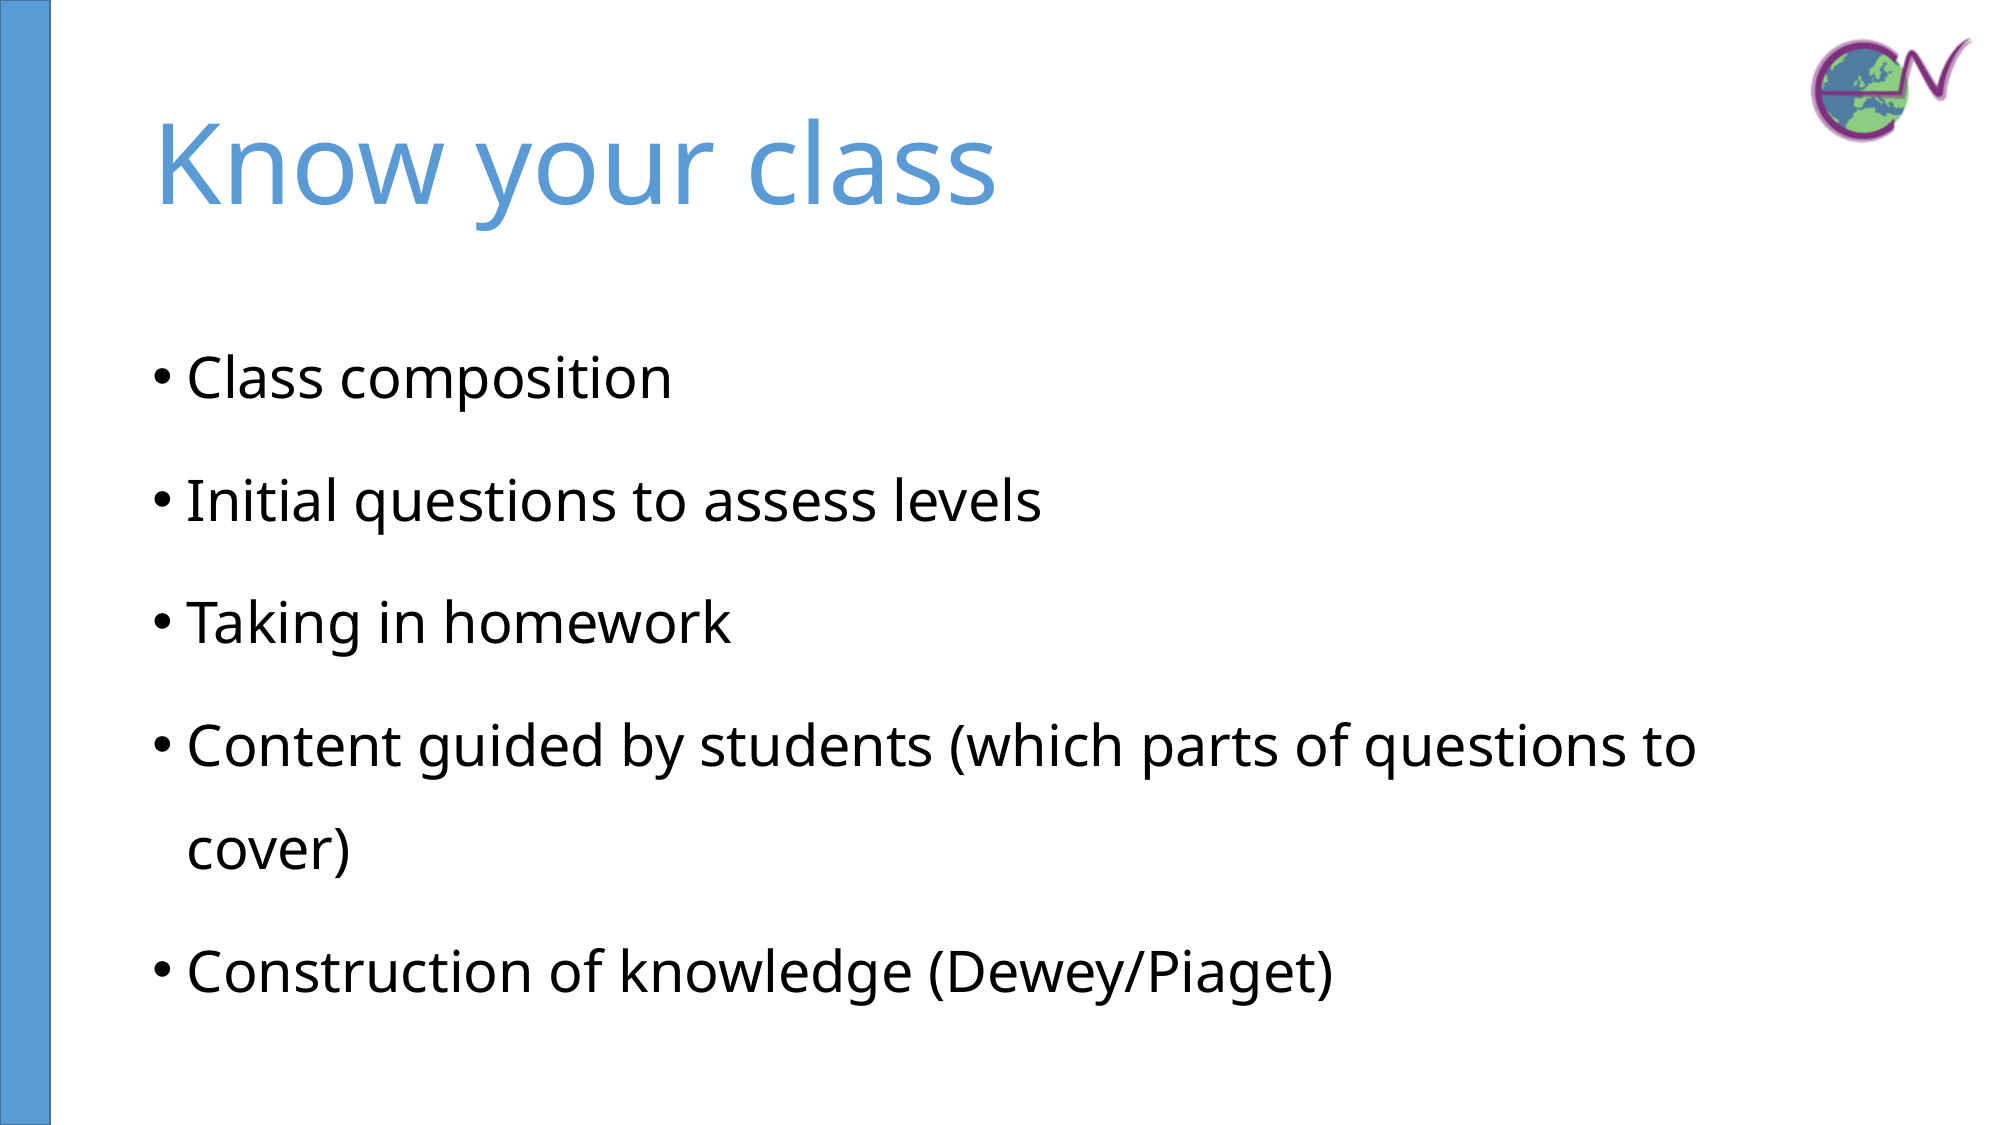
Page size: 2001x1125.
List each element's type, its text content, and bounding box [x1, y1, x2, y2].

title Know your class [137, 59, 1863, 278]
list Class composition Initial questions to assess levels Taking in homework Content guided by students (which parts of questions to cover) Construction of knowledge (Dewey/Piaget) [137, 299, 1863, 1014]
picture [1808, 37, 1974, 144]
